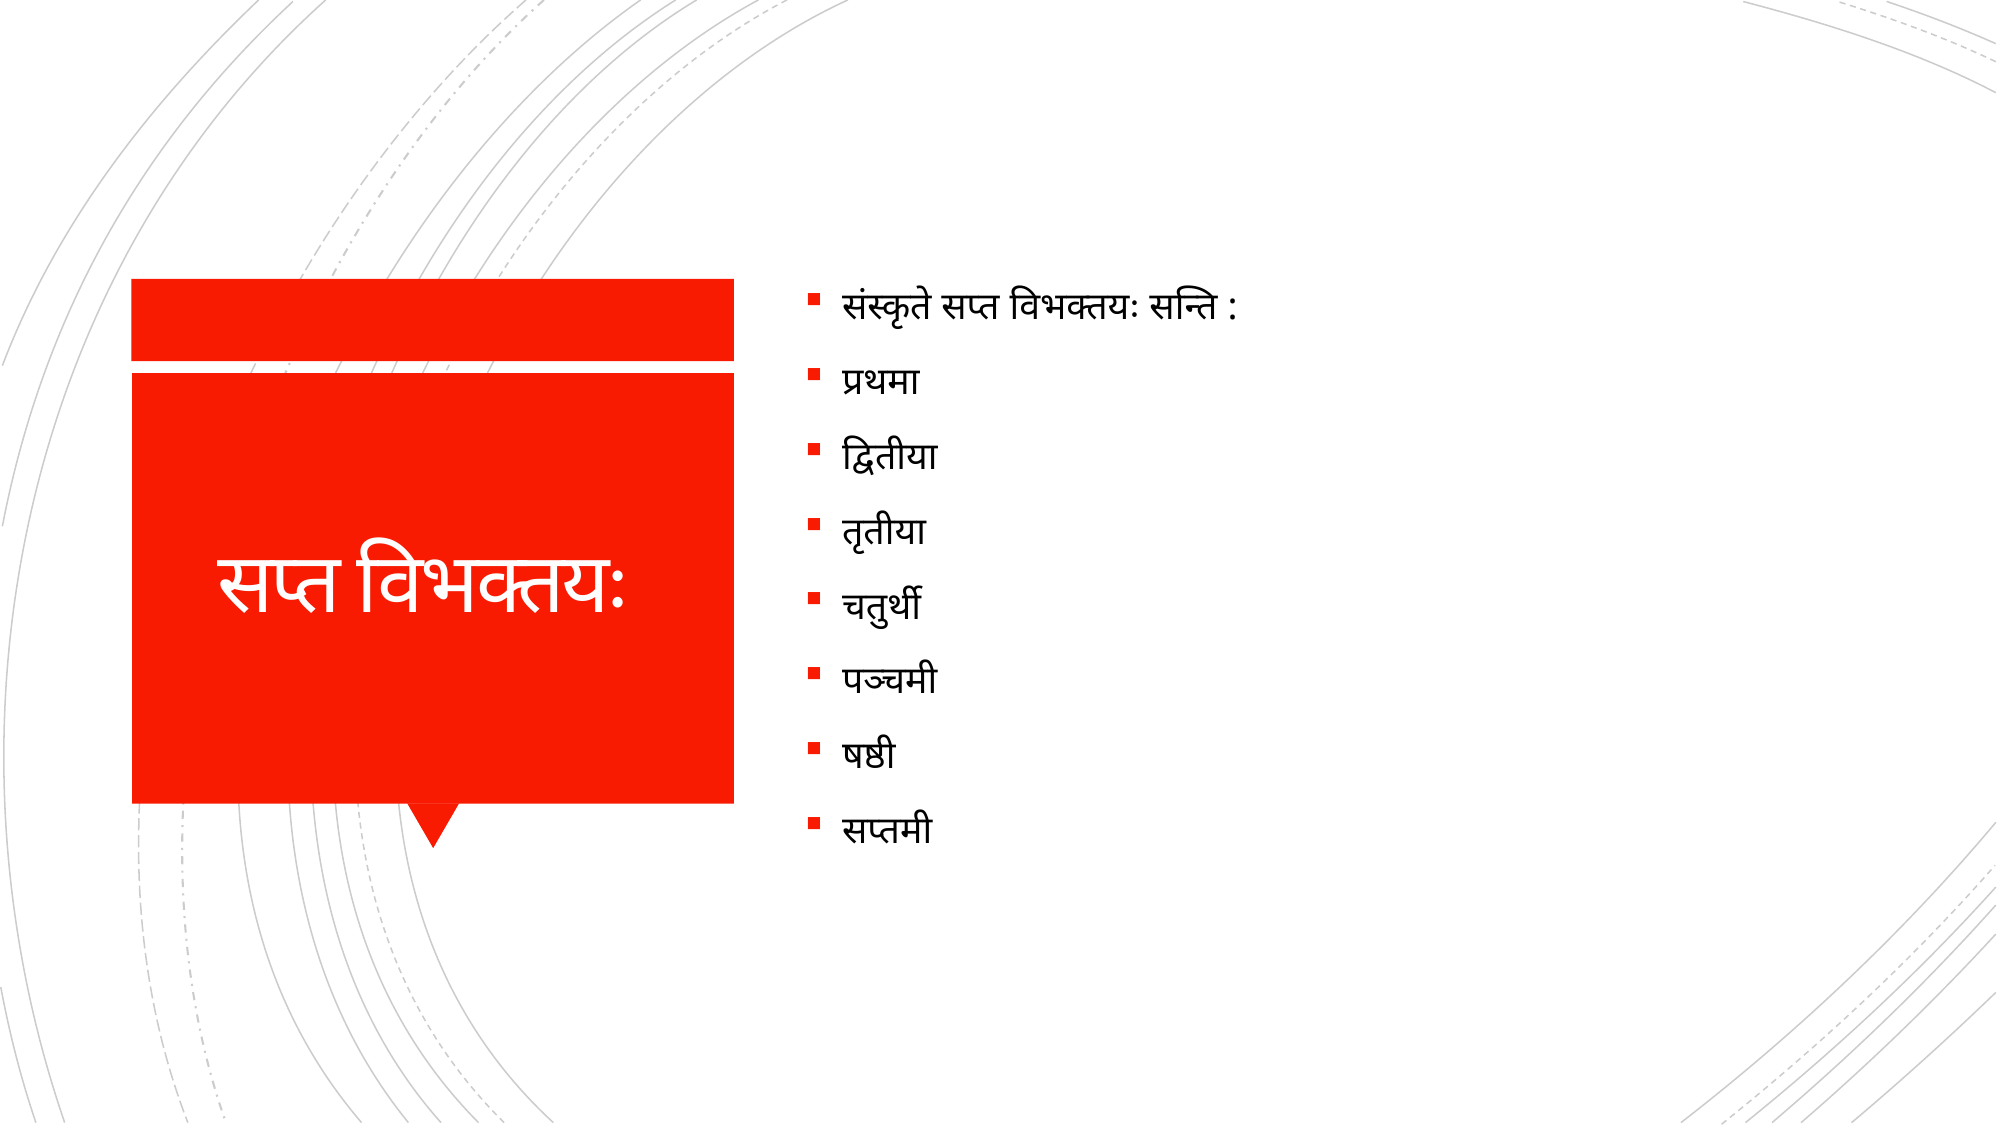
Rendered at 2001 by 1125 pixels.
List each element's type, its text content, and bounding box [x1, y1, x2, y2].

title सप्त विभक्तयः [145, 385, 720, 789]
list संस्कृते सप्त विभक्तयः सन्ति : प्रथमा द्वितीया तृतीया चतुर्थी पञ्चमी षष्ठी सप्तमी [789, 131, 1871, 993]
